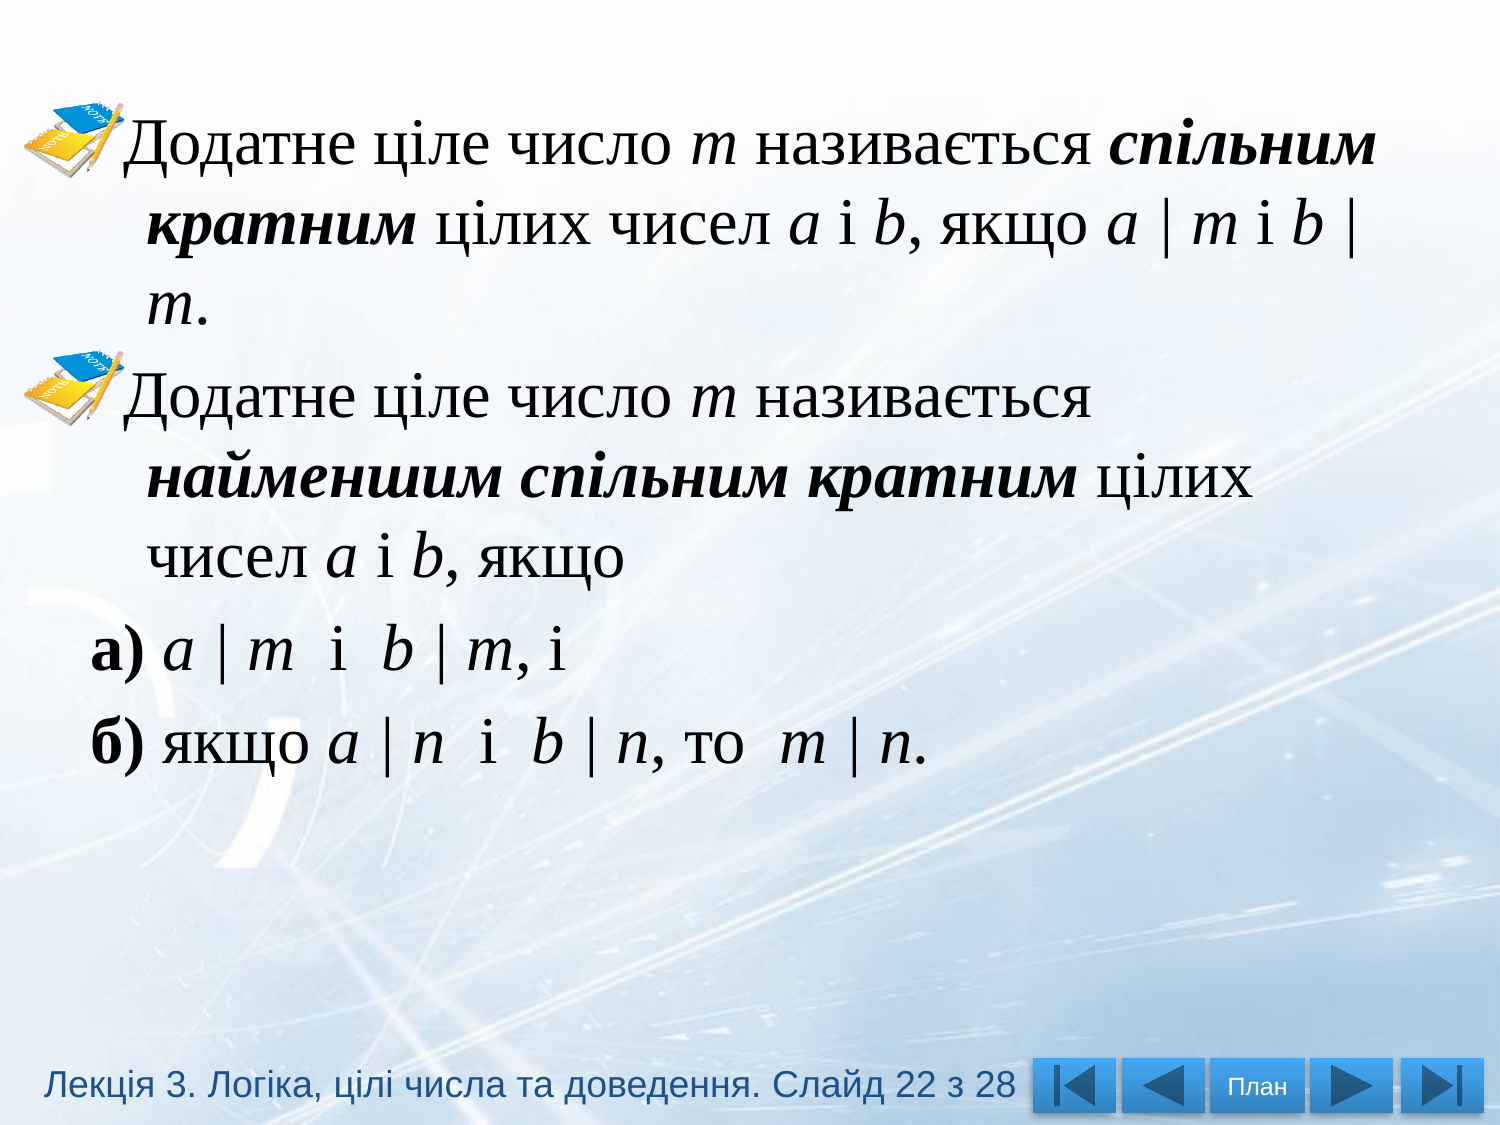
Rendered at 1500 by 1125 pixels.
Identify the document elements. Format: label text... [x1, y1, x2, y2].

list Додатне ціле число m називається спільним кратним цілих чисел а і b, якщо а | m і b | m. Додатне ціле число m називається найменшим спільним кратним цілих чисел а і b, якщо а) а | m і b | m, і б) якщо а | n і b | n, то m | n. [75, 90, 1425, 1056]
picture [0, 0, 1500, 1125]
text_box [1033, 1058, 1484, 1114]
text_box Лекція 3. Логіка, цілі числа та доведення. Слайд 22 з 28 [28, 1052, 1033, 1113]
